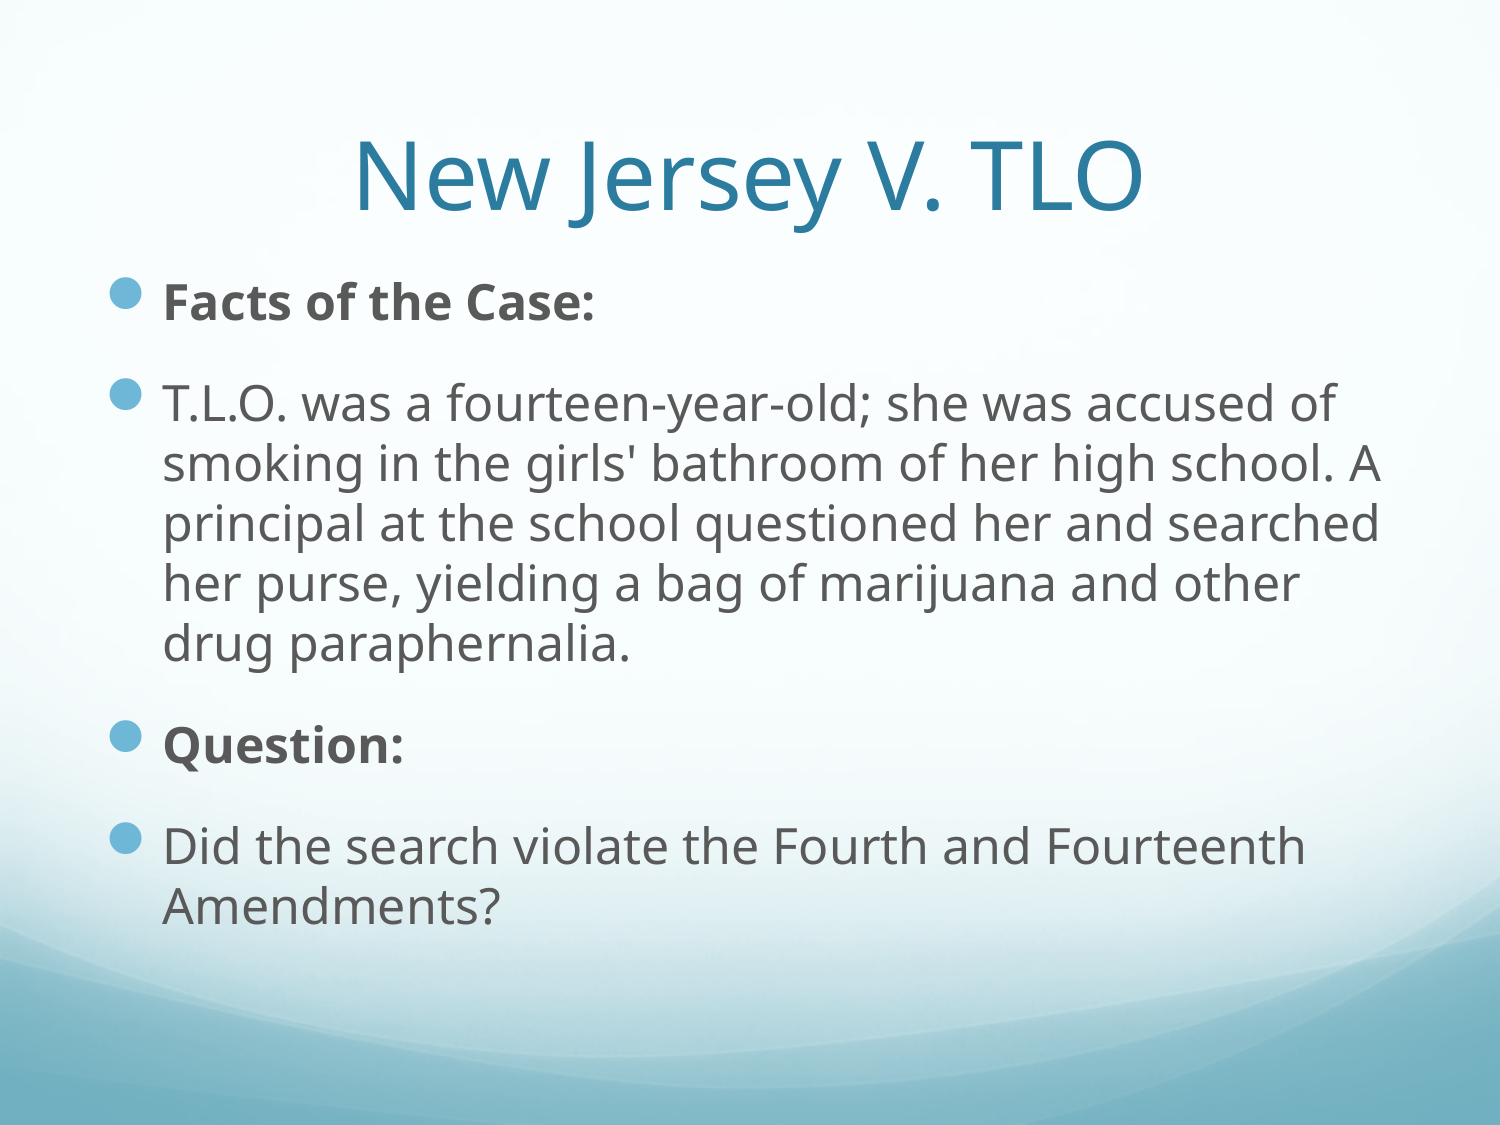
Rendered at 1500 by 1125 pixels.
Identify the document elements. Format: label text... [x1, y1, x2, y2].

title New Jersey V. TLO [90, 17, 1410, 237]
list Facts of the Case: T.L.O. was a fourteen-year-old; she was accused of smoking in the girls' bathroom of her high school. A principal at the school questioned her and searched her purse, yielding a bag of marijuana and other drug paraphernalia. Question: Did the search violate the Fourth and Fourteenth Amendments? [90, 262, 1410, 975]
